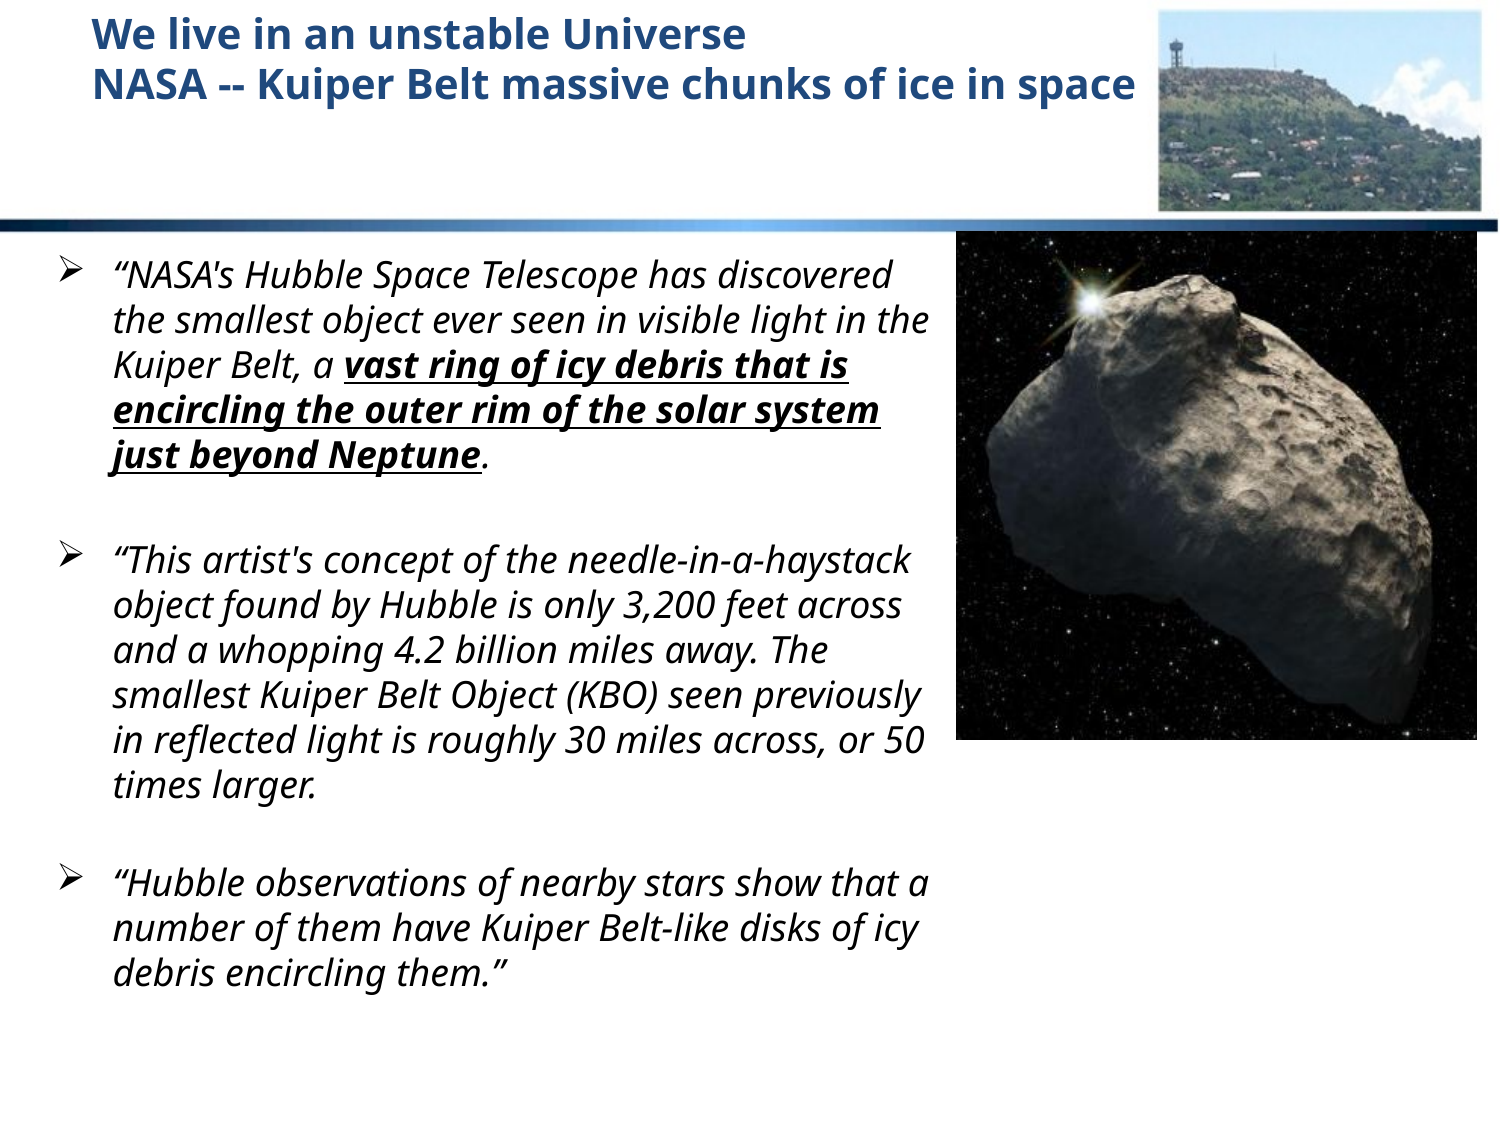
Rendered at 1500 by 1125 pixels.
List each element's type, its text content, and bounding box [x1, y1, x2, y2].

title We live in an unstable Universe NASA -- Kuiper Belt massive chunks of ice in space [76, 0, 1154, 202]
picture [0, 0, 1500, 1125]
list “NASA's Hubble Space Telescope has discovered the smallest object ever seen in visible light in the Kuiper Belt, a vast ring of icy debris that is encircling the outer rim of the solar system just beyond Neptune. “This artist's concept of the needle-in-a-haystack object found by Hubble is only 3,200 feet across and a whopping 4.2 billion miles away. The smallest Kuiper Belt Object (KBO) seen previously in reflected light is roughly 30 miles across, or 50 times larger. “Hubble observations of nearby stars show that a number of them have Kuiper Belt-like disks of icy debris encircling them.” [41, 243, 951, 1071]
